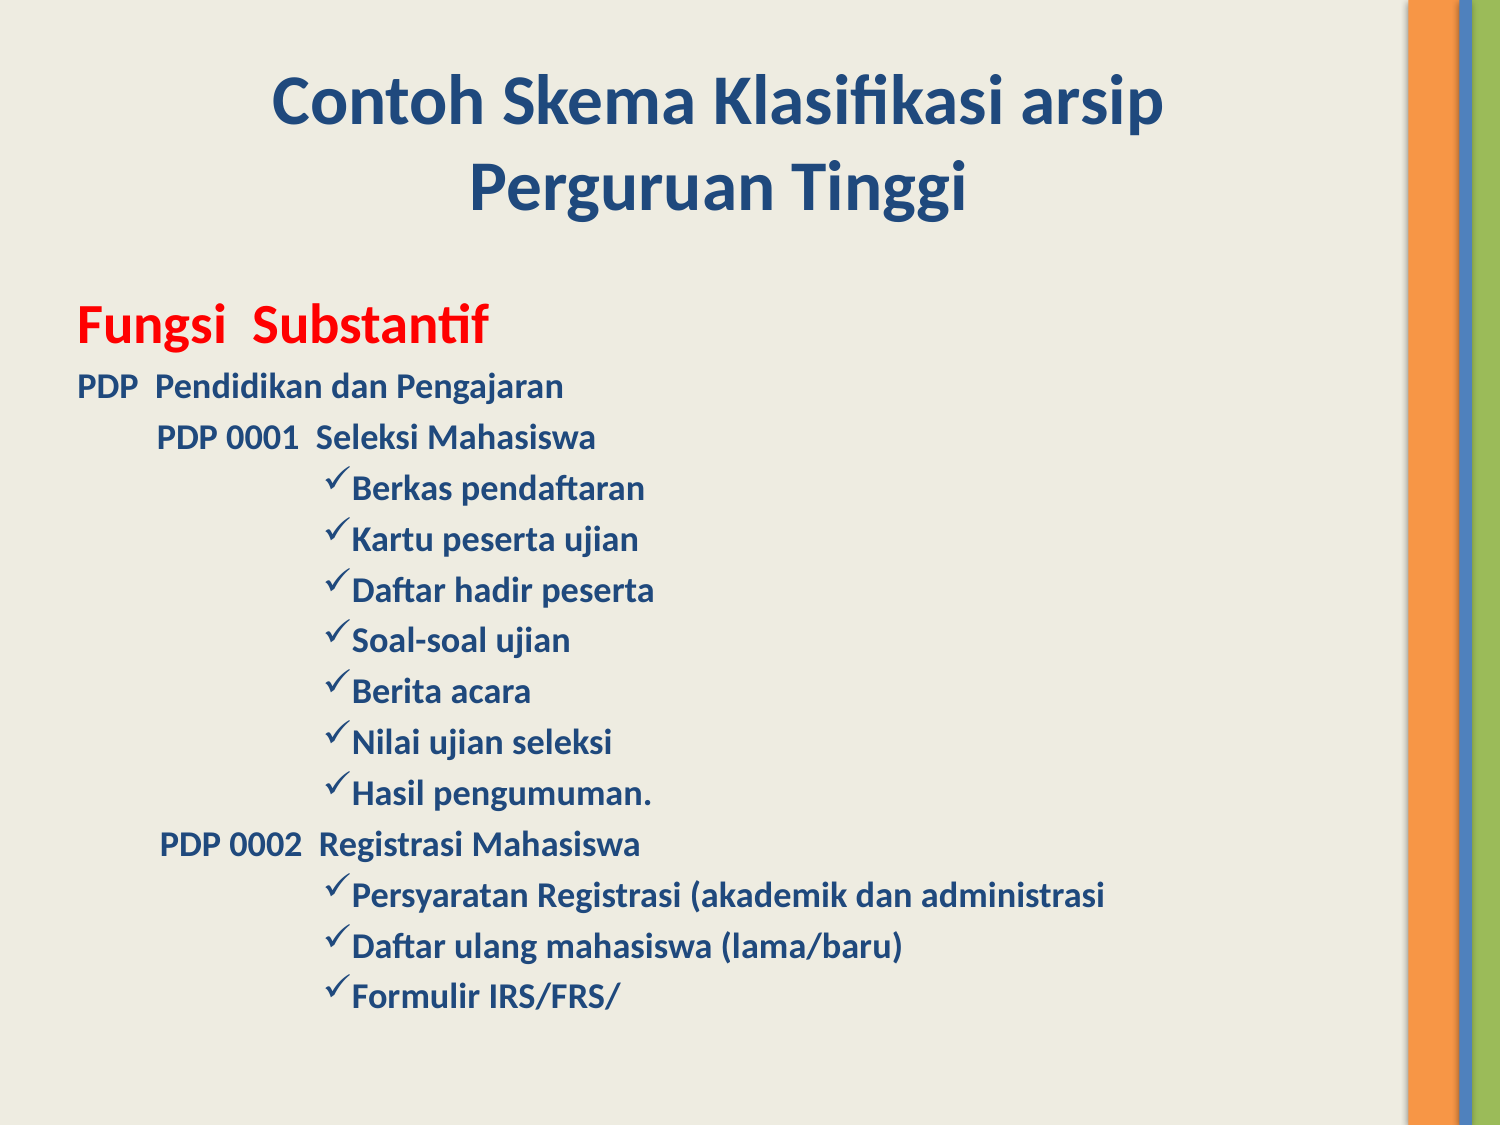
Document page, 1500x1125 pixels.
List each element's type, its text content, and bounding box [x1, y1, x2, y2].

title Contoh Skema Klasifikasi arsip Perguruan Tinggi [74, 44, 1363, 224]
list Fungsi Substantif PDP Pendidikan dan Pengajaran PDP 0001 Seleksi Mahasiswa Berkas pendaftaran Kartu peserta ujian Daftar hadir peserta Soal-soal ujian Berita acara Nilai ujian seleksi Hasil pengumuman. PDP 0002 Registrasi Mahasiswa Persyaratan Registrasi (akademik dan administrasi Daftar ulang mahasiswa (lama/baru) Formulir IRS/FRS/ [62, 224, 1451, 1026]
